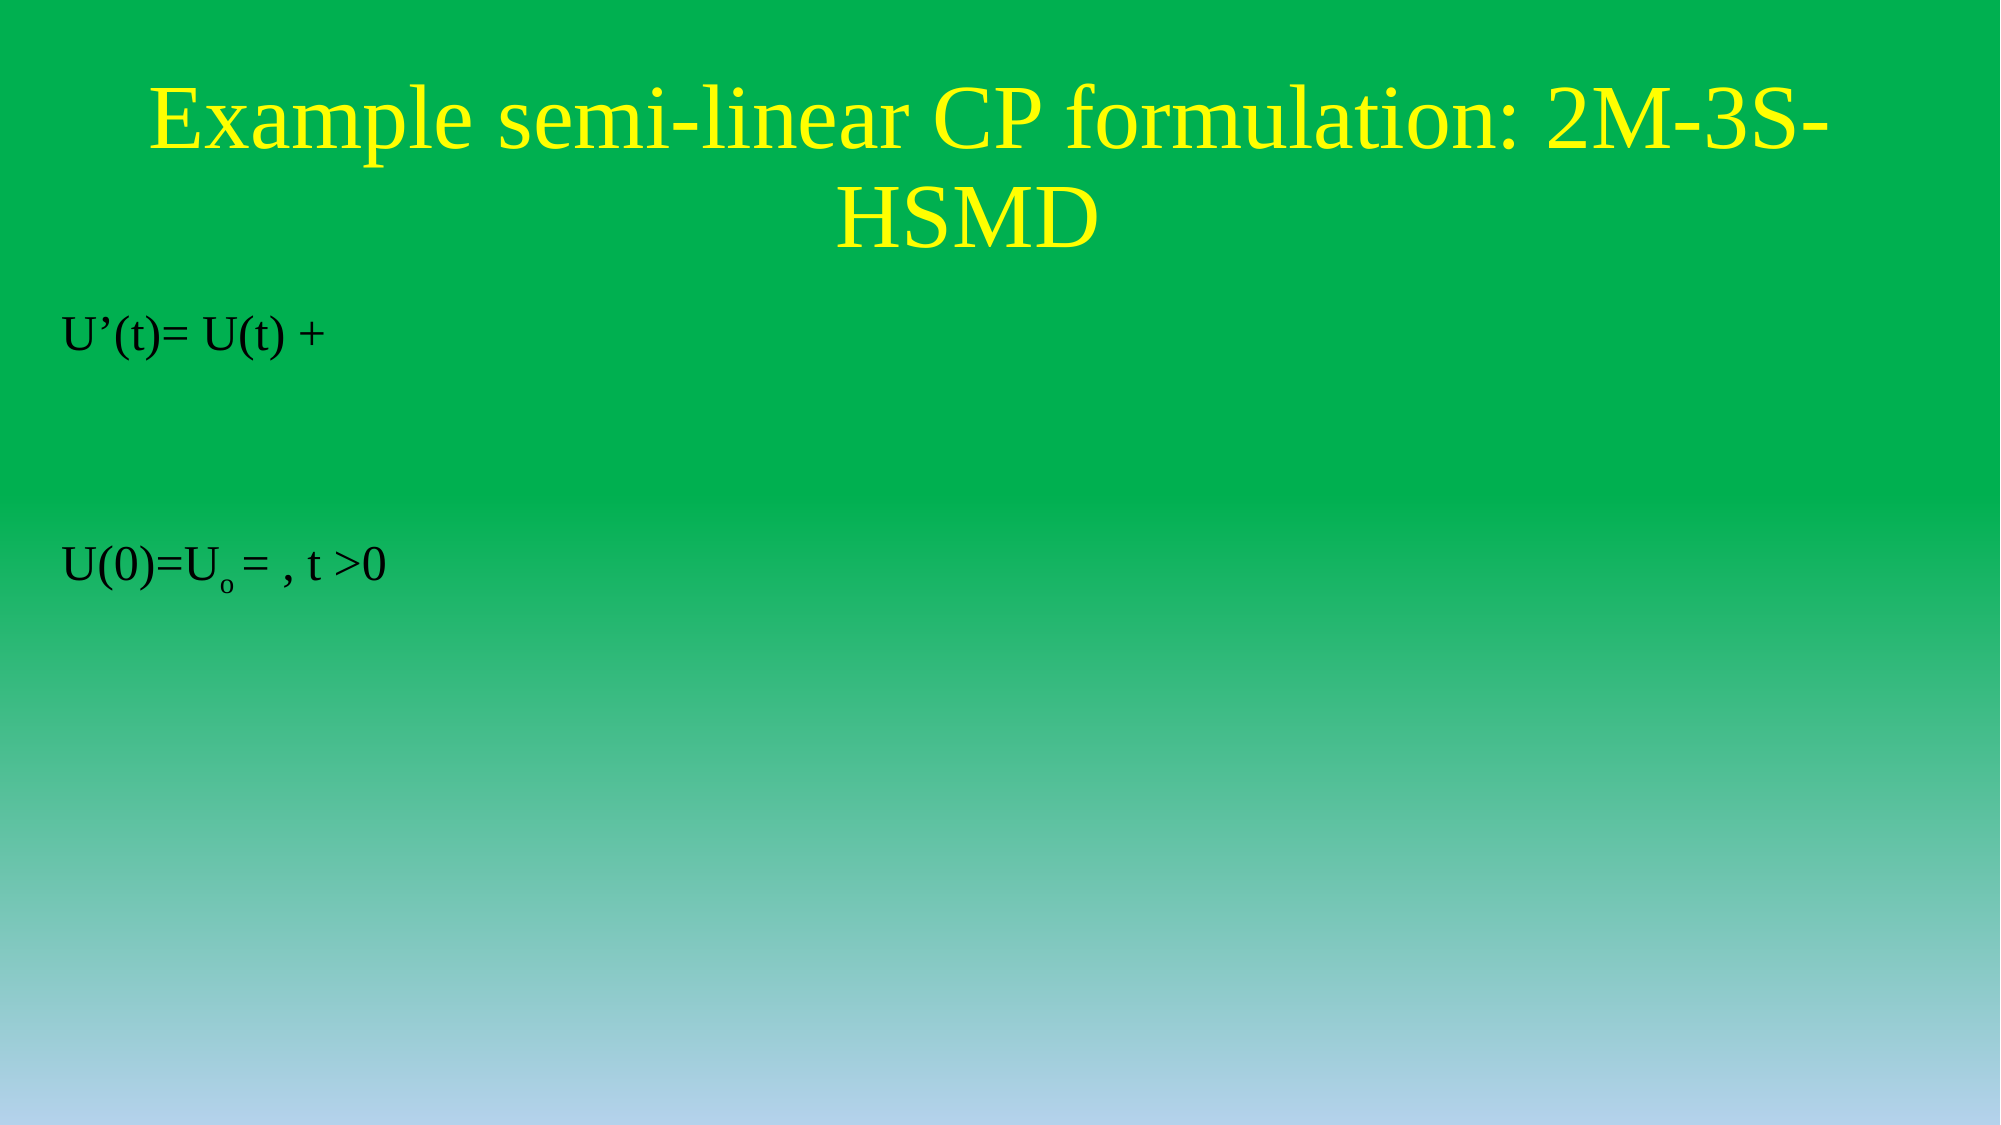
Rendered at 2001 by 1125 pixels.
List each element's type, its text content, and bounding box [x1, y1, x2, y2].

title Example semi-linear CP formulation: 2M-3S-HSMD [0, 59, 1976, 278]
